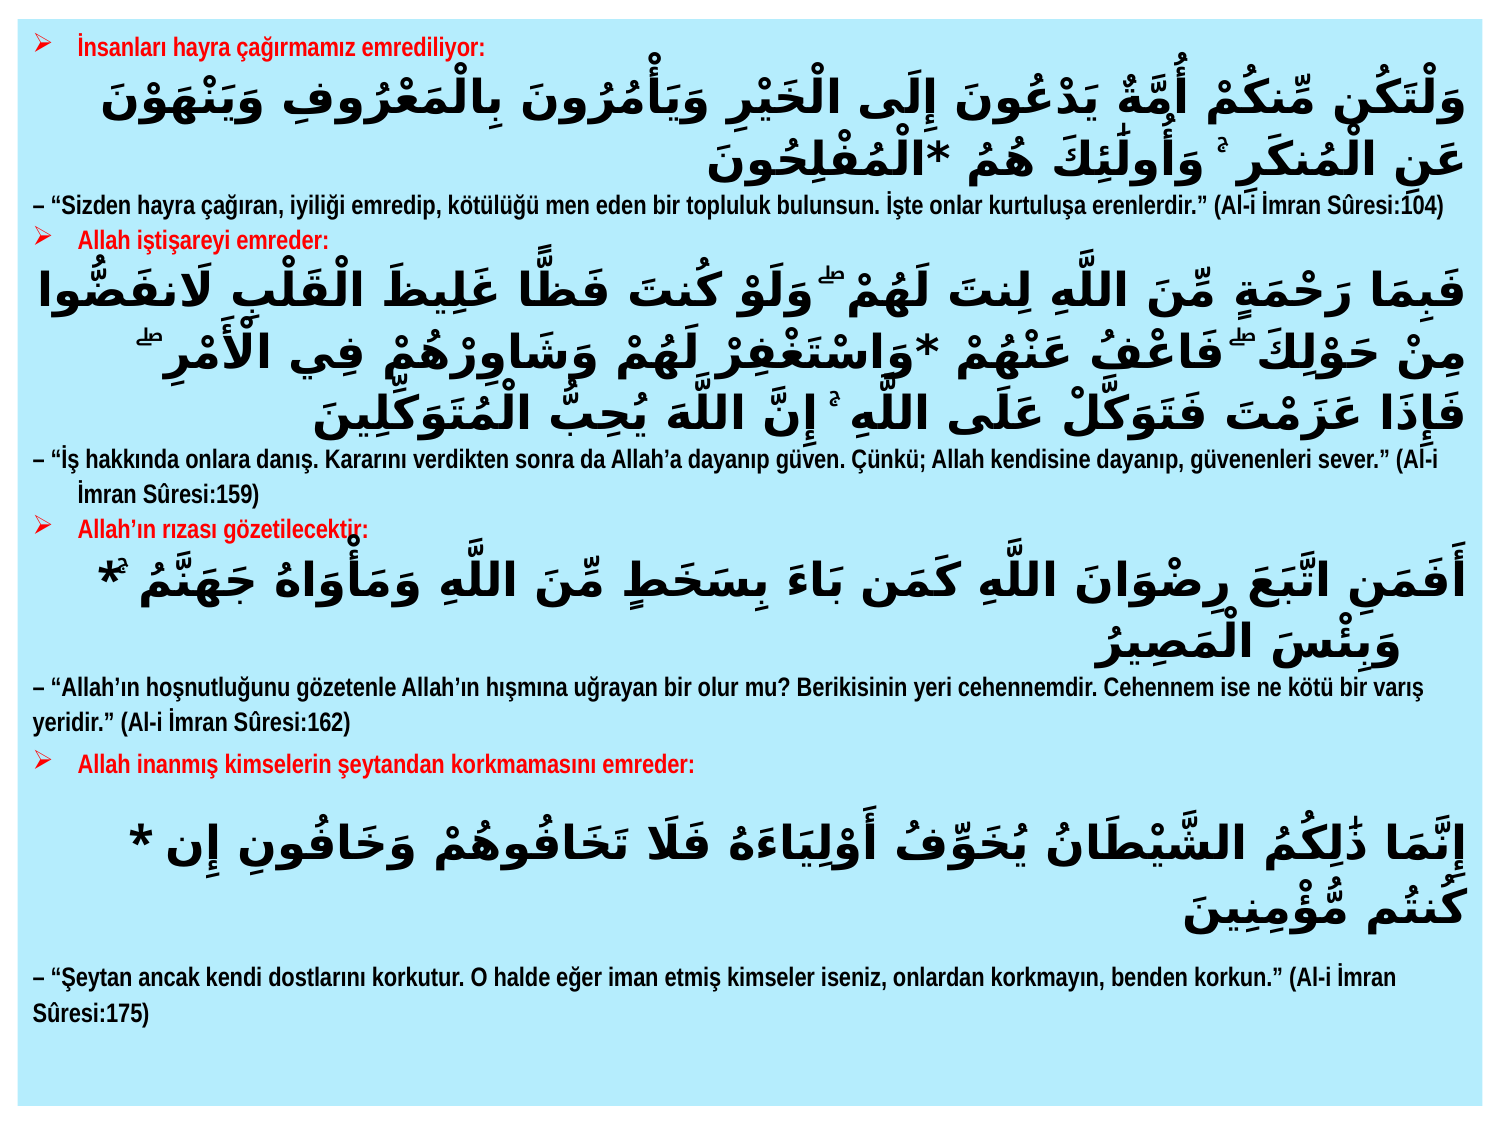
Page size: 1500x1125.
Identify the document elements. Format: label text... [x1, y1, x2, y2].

subtitle İnsanları hayra çağırmamız emrediliyor: وَلْتَكُن مِّنكُمْ أُمَّةٌ يَدْعُونَ إِلَى الْخَيْرِ وَيَأْمُرُونَ بِالْمَعْرُوفِ وَيَنْهَوْنَ عَنِ الْمُنكَرِ ۚ وَأُولَٰئِكَ هُمُ *الْمُفْلِحُونَ – “Sizden hayra çağıran, iyiliği emredip, kötülüğü men eden bir topluluk bulunsun. İşte onlar kurtuluşa erenlerdir.” (Al-i İmran Sûresi:104) Allah iştişareyi emreder: فَبِمَا رَحْمَةٍ مِّنَ اللَّهِ لِنتَ لَهُمْ ۖ وَلَوْ كُنتَ فَظًّا غَلِيظَ الْقَلْبِ لَانفَضُّوا مِنْ حَوْلِكَ ۖ فَاعْفُ عَنْهُمْ *وَاسْتَغْفِرْ لَهُمْ وَشَاوِرْهُمْ فِي الْأَمْرِ ۖ فَإِذَا عَزَمْتَ فَتَوَكَّلْ عَلَى اللَّهِ ۚ إِنَّ اللَّهَ يُحِبُّ الْمُتَوَكِّلِينَ – “İş hakkında onlara danış. Kararını verdikten sonra da Allah’a dayanıp güven. Çünkü; Allah kendisine dayanıp, güvenenleri sever.” (Al-i İmran Sûresi:159) Allah’ın rızası gözetilecektir: *أَفَمَنِ اتَّبَعَ رِضْوَانَ اللَّهِ كَمَن بَاءَ بِسَخَطٍ مِّنَ اللَّهِ وَمَأْوَاهُ جَهَنَّمُ ۚ وَبِئْسَ الْمَصِيرُ – “Allah’ın hoşnutluğunu gözetenle Allah’ın hışmına uğrayan bir olur mu? Berikisinin yeri cehennemdir. Cehennem ise ne kötü bir varış yeridir.” (Al-i İmran Sûresi:162) Allah inanmış kimselerin şeytandan korkmamasını emreder: * إِنَّمَا ذَٰلِكُمُ الشَّيْطَانُ يُخَوِّفُ أَوْلِيَاءَهُ فَلَا تَخَافُوهُمْ وَخَافُونِ إِن كُنتُم مُّؤْمِنِينَ – “Şeytan ancak kendi dostlarını korkutur. O halde eğer iman etmiş kimseler iseniz, onlardan korkmayın, benden korkun.” (Al-i İmran Sûresi:175) [17, 19, 1483, 1106]
